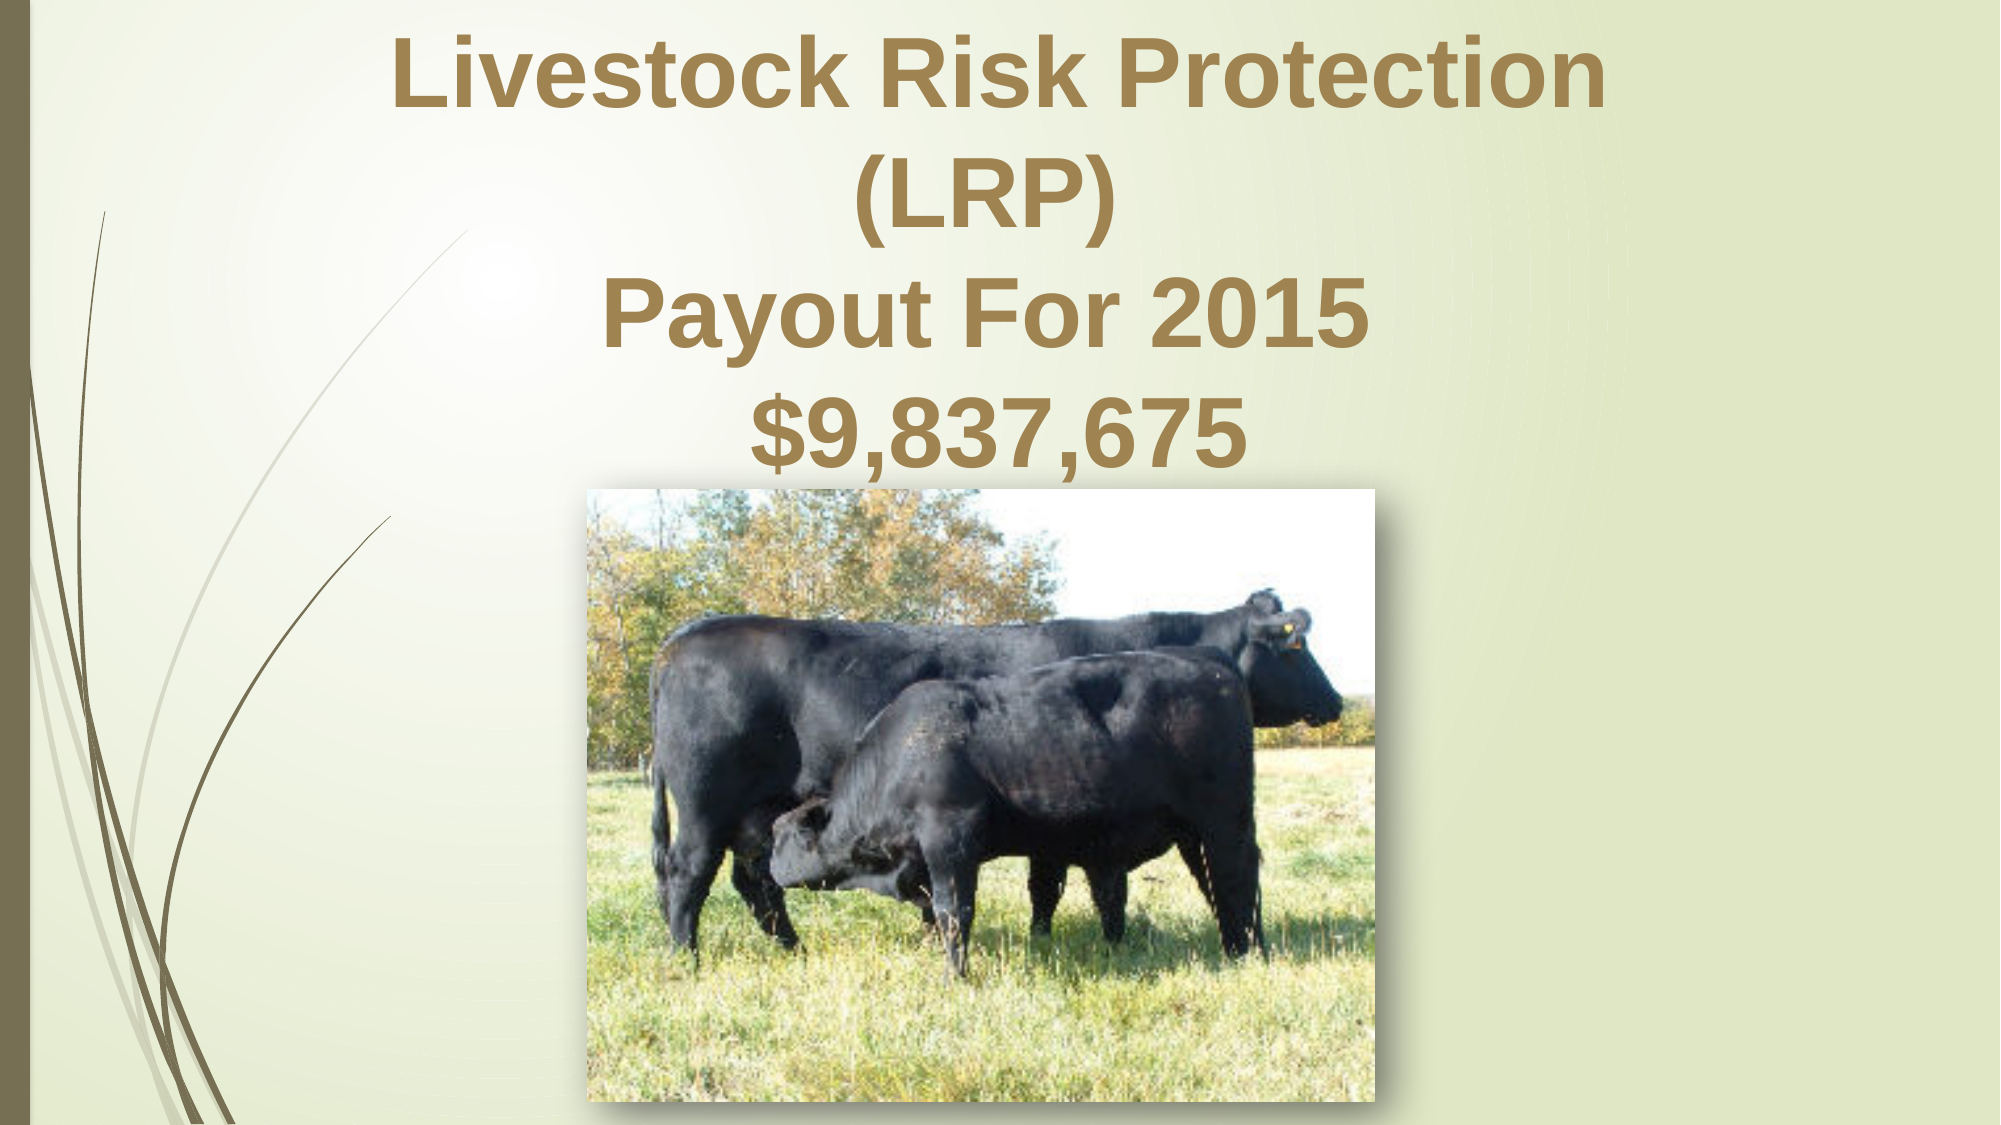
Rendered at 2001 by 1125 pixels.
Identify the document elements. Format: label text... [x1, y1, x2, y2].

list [587, 489, 1375, 1102]
text_box Livestock Risk Protection (LRP) Payout For 2015 $9,837,675 [249, 0, 1750, 615]
